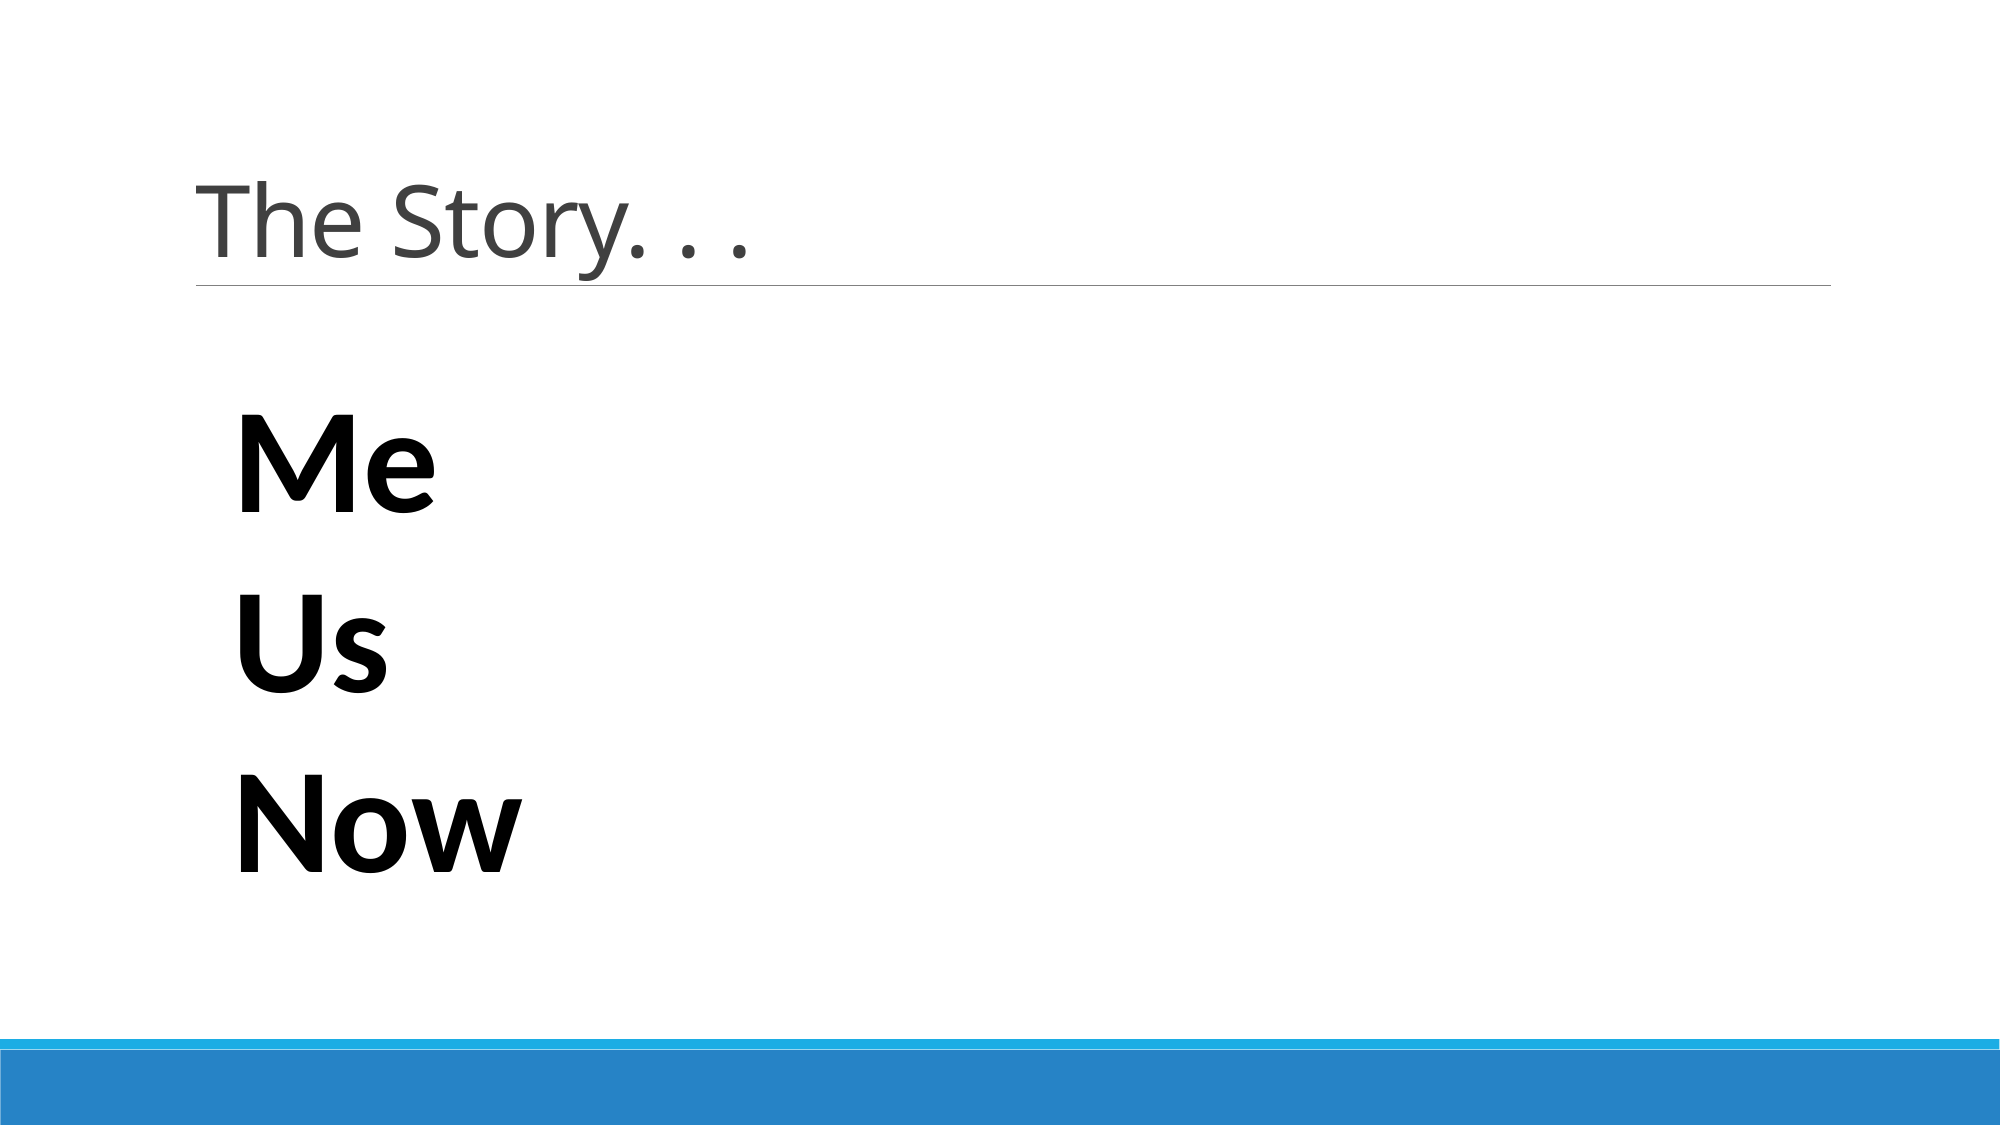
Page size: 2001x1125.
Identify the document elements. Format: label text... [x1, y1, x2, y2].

title The Story. . . [180, 47, 1830, 285]
text_box Me Us Now [217, 355, 1227, 910]
